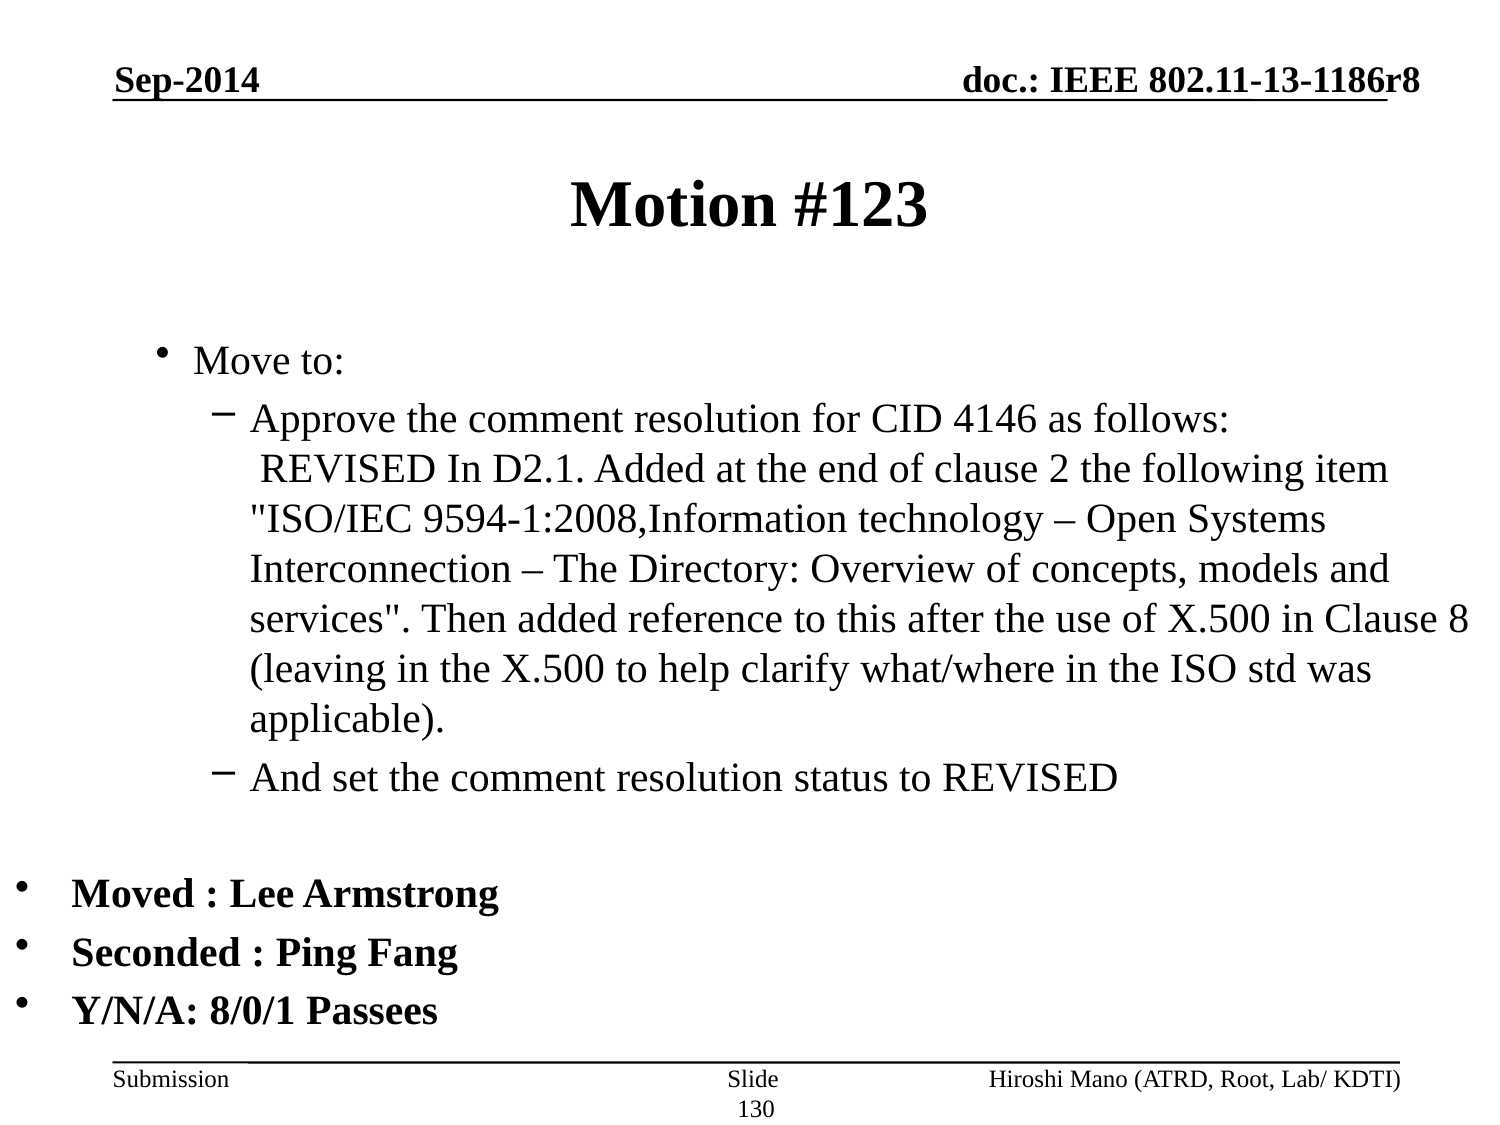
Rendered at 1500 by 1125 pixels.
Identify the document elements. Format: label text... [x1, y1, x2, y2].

slide_number Sep-2014 [114, 54, 262, 101]
title Motion #123 [112, 112, 1388, 288]
slide_number Slide 130 [712, 1061, 800, 1093]
list Move to: Approve the comment resolution for CID 4146 as follows: REVISED In D2.1. Added at the end of clause 2 the following item "ISO/IEC 9594-1:2008,Information technology – Open Systems Interconnection – The Directory: Overview of concepts, models and services". Then added reference to this after the use of X.500 in Clause 8 (leaving in the X.500 to help clarify what/where in the ISO std was applicable). And set the comment resolution status to REVISED Moved : Lee Armstrong Seconded : Ping Fang Y/N/A: 8/0/1 Passees [0, 324, 1500, 1026]
footer Hiroshi Mano (ATRD, Root, Lab/ KDTI) [984, 1061, 1402, 1093]
